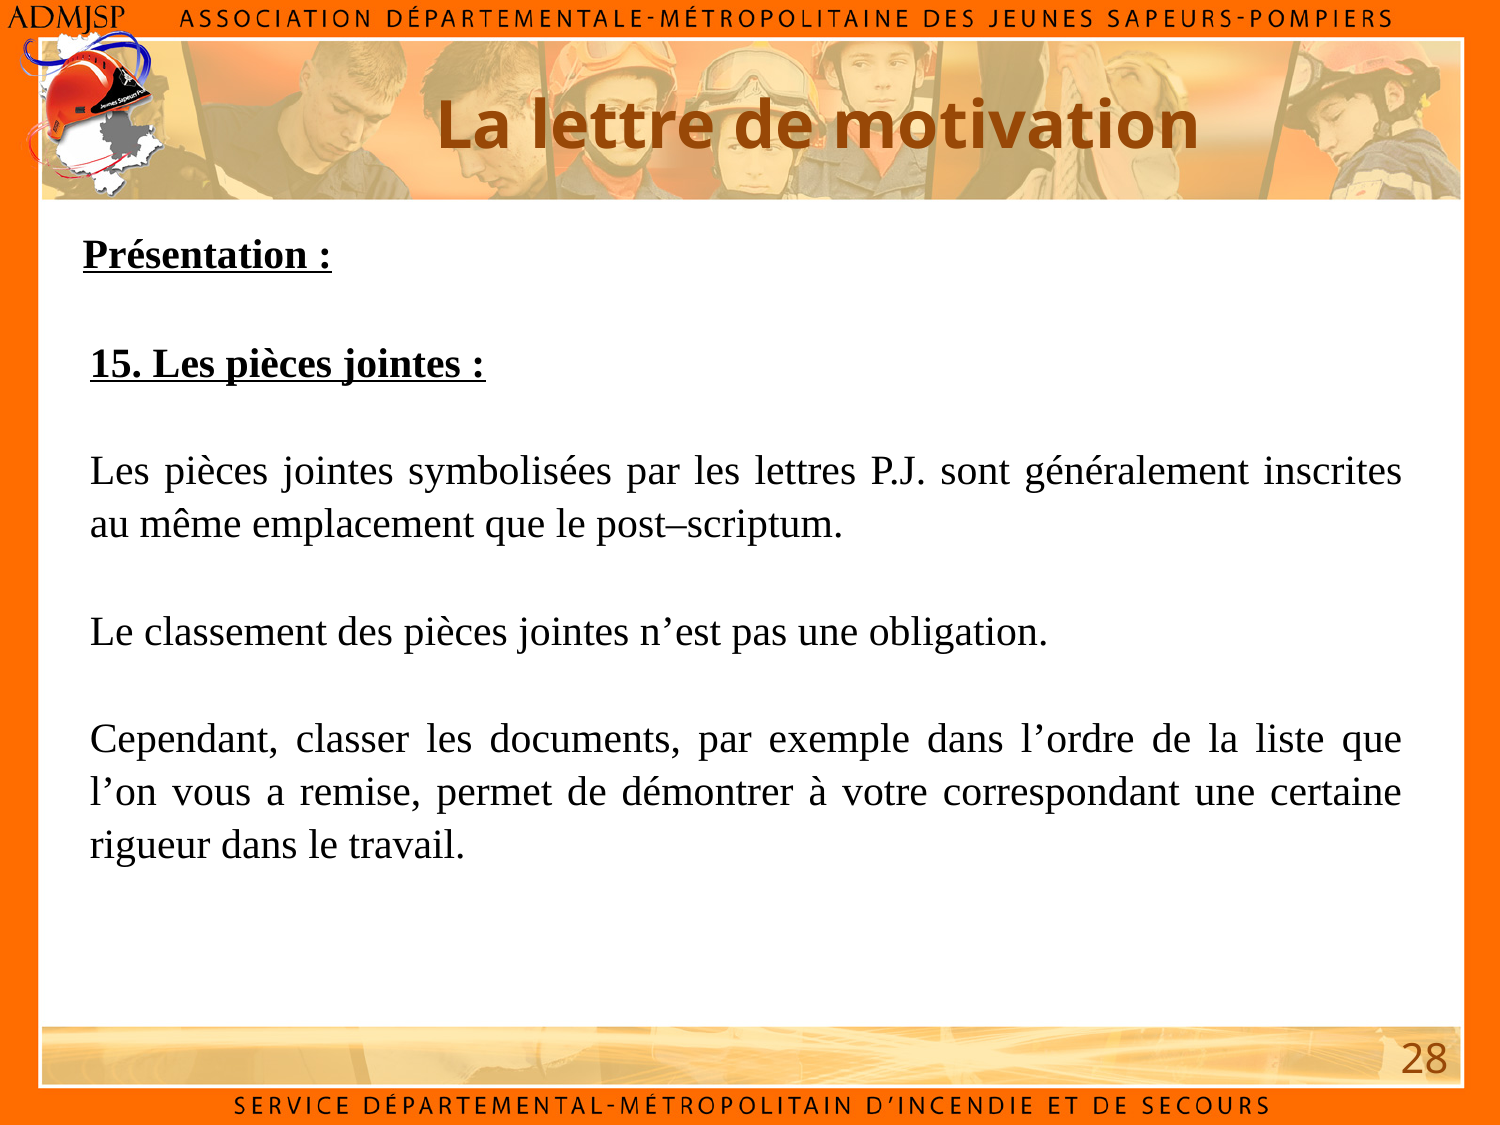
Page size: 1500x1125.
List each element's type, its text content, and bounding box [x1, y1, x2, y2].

text_box 28 [1113, 1029, 1464, 1090]
picture [0, 0, 1500, 1125]
title La lettre de motivation [182, 44, 1454, 200]
text_box Présentation : [67, 215, 1412, 285]
text_box 15. Les pièces jointes : Les pièces jointes symbolisées par les lettres P.J. sont généralement inscrites au même emplacement que le post–scriptum. Le classement des pièces jointes n’est pas une obligation. Cependant, classer les documents, par exemple dans l’ordre de la liste que l’on vous a remise, permet de démontrer à votre correspondant une certaine rigueur dans le travail. [74, 324, 1419, 875]
